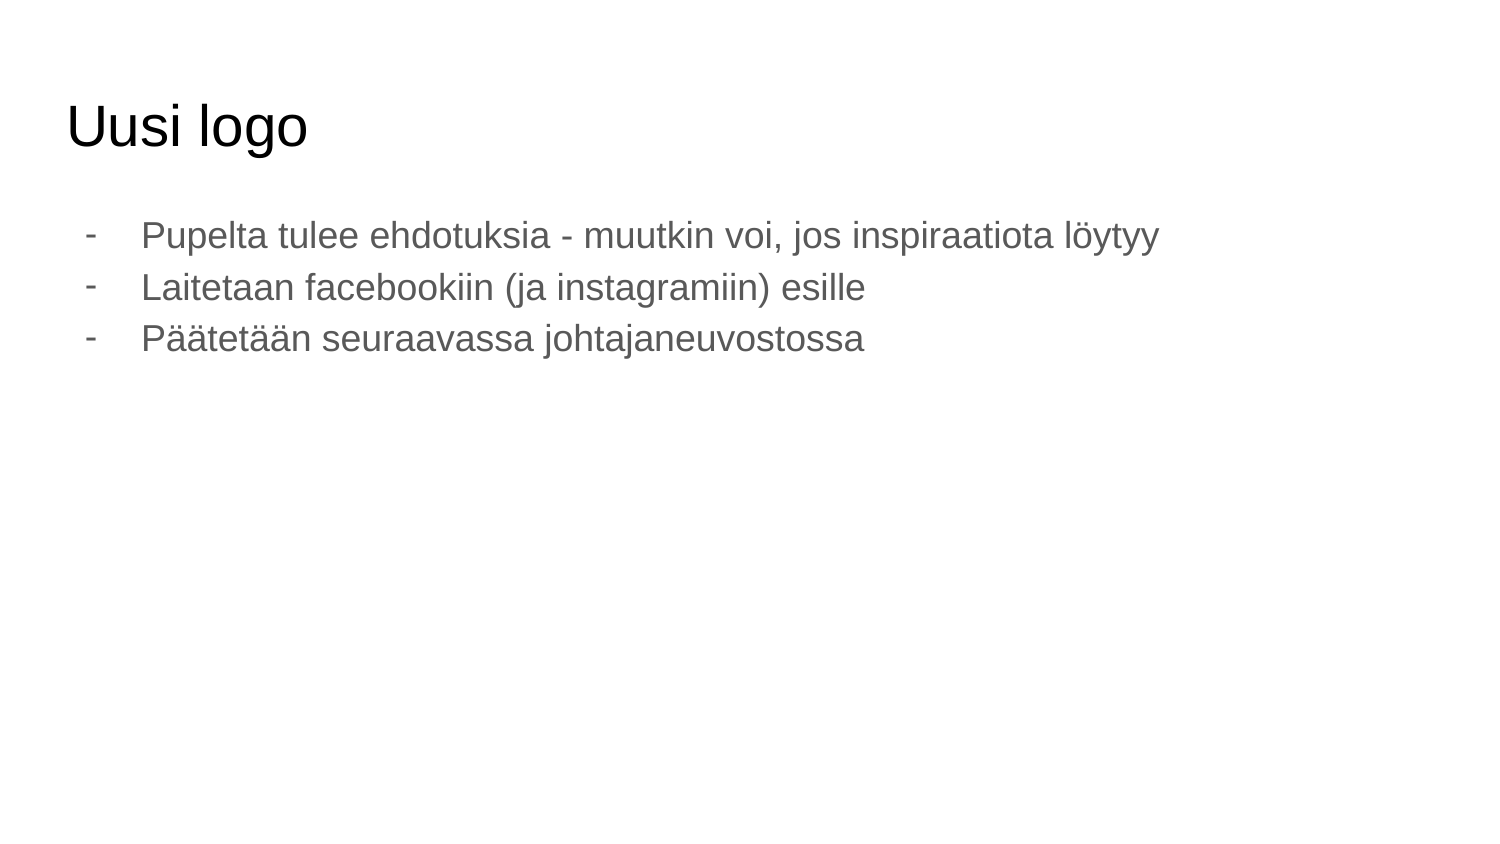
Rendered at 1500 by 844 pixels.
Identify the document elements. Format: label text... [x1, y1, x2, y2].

list Pupelta tulee ehdotuksia - muutkin voi, jos inspiraatiota löytyy Laitetaan facebookiin (ja instagramiin) esille Päätetään seuraavassa johtajaneuvostossa [51, 189, 1449, 750]
title Uusi logo [51, 72, 1449, 167]
